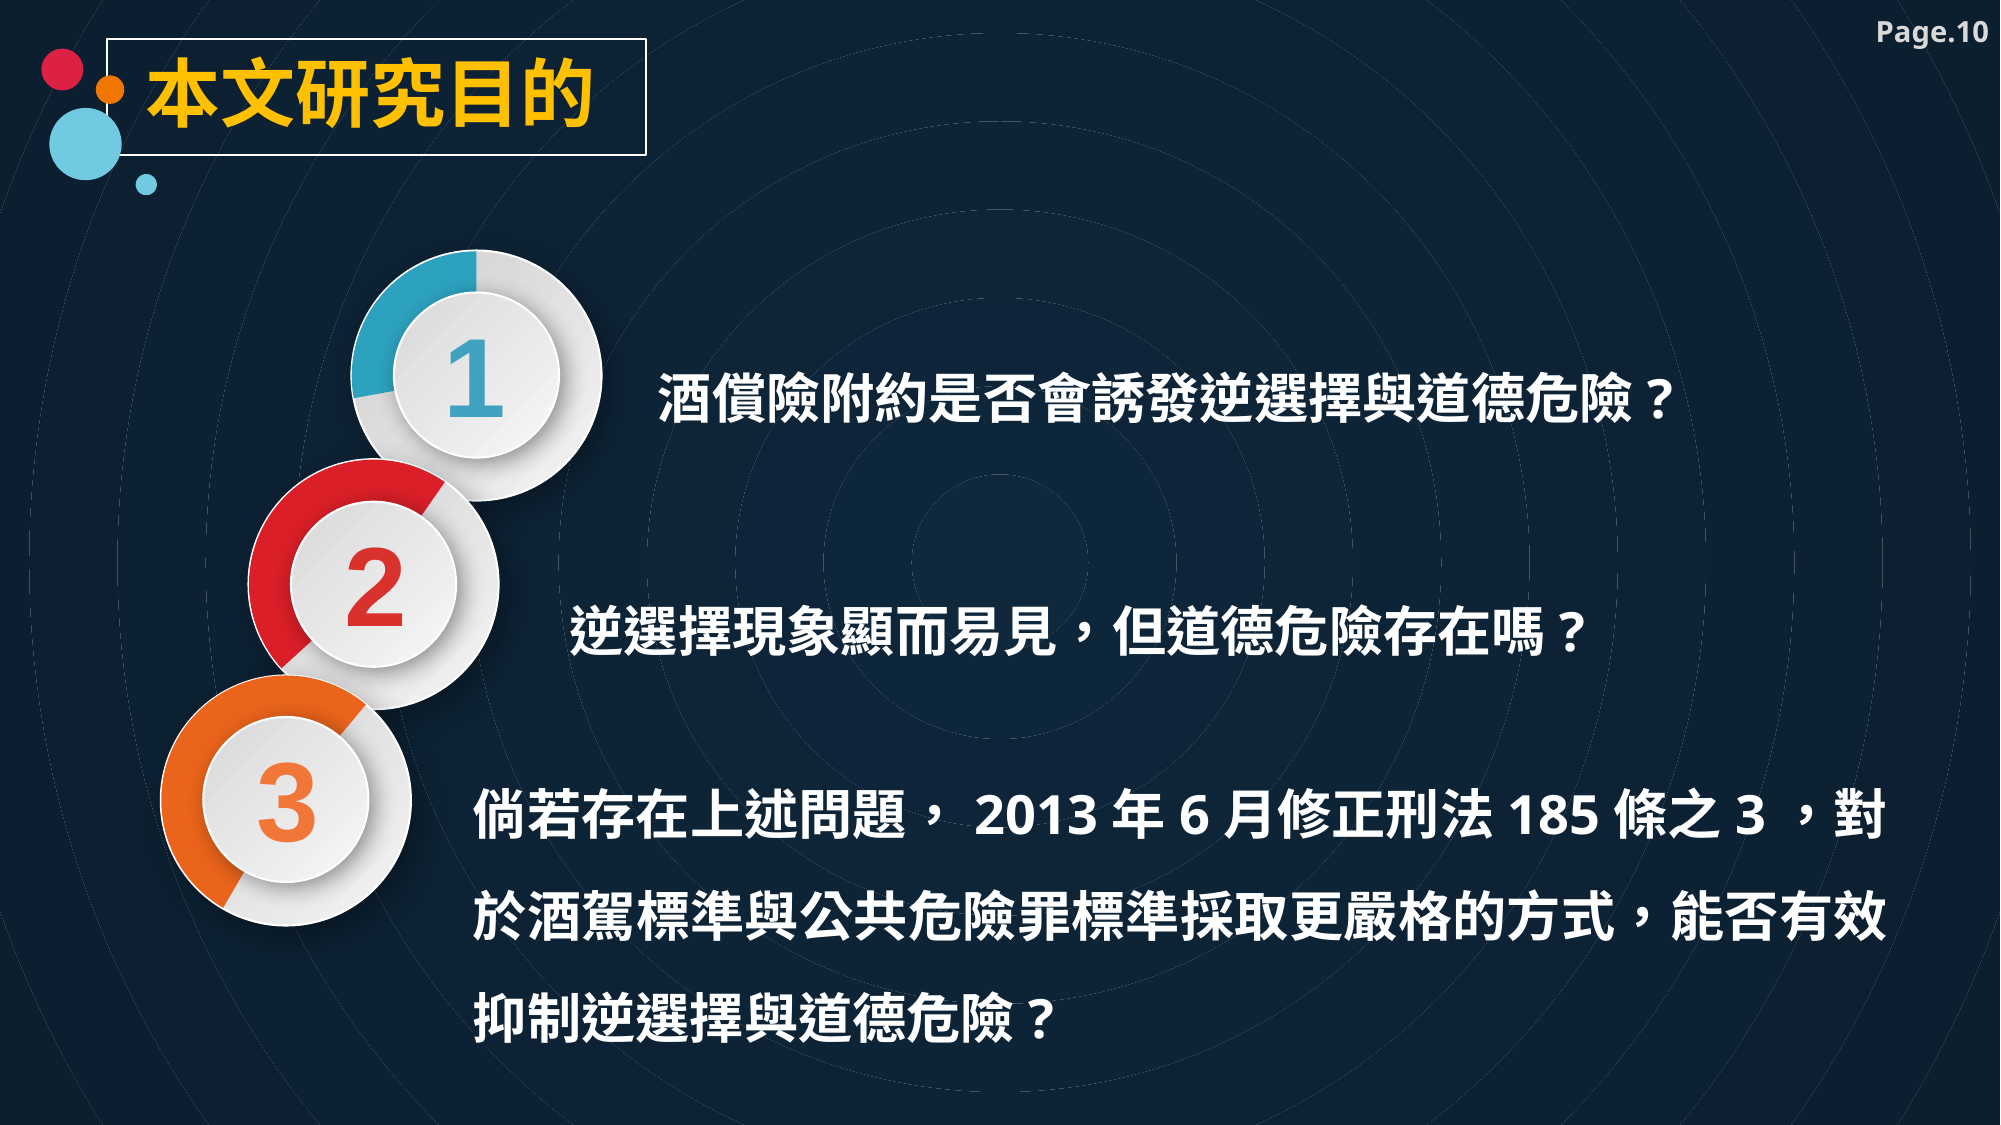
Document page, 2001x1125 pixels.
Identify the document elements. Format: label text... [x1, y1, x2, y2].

text_box 酒償險附約是否會誘發逆選擇與道德危險? [643, 320, 1689, 437]
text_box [351, 250, 602, 501]
text_box 逆選擇現象顯而易見，但道德危險存在嗎? [555, 552, 1600, 670]
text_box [160, 675, 411, 926]
text_box 倘若存在上述問題，2013年6月修正刑法185條之3，對於酒駕標準與公共危險罪標準採取更嚴格的方式，能否有效抑制逆選擇與道德危險? [458, 735, 1903, 1057]
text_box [42, 39, 794, 215]
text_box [248, 459, 499, 710]
